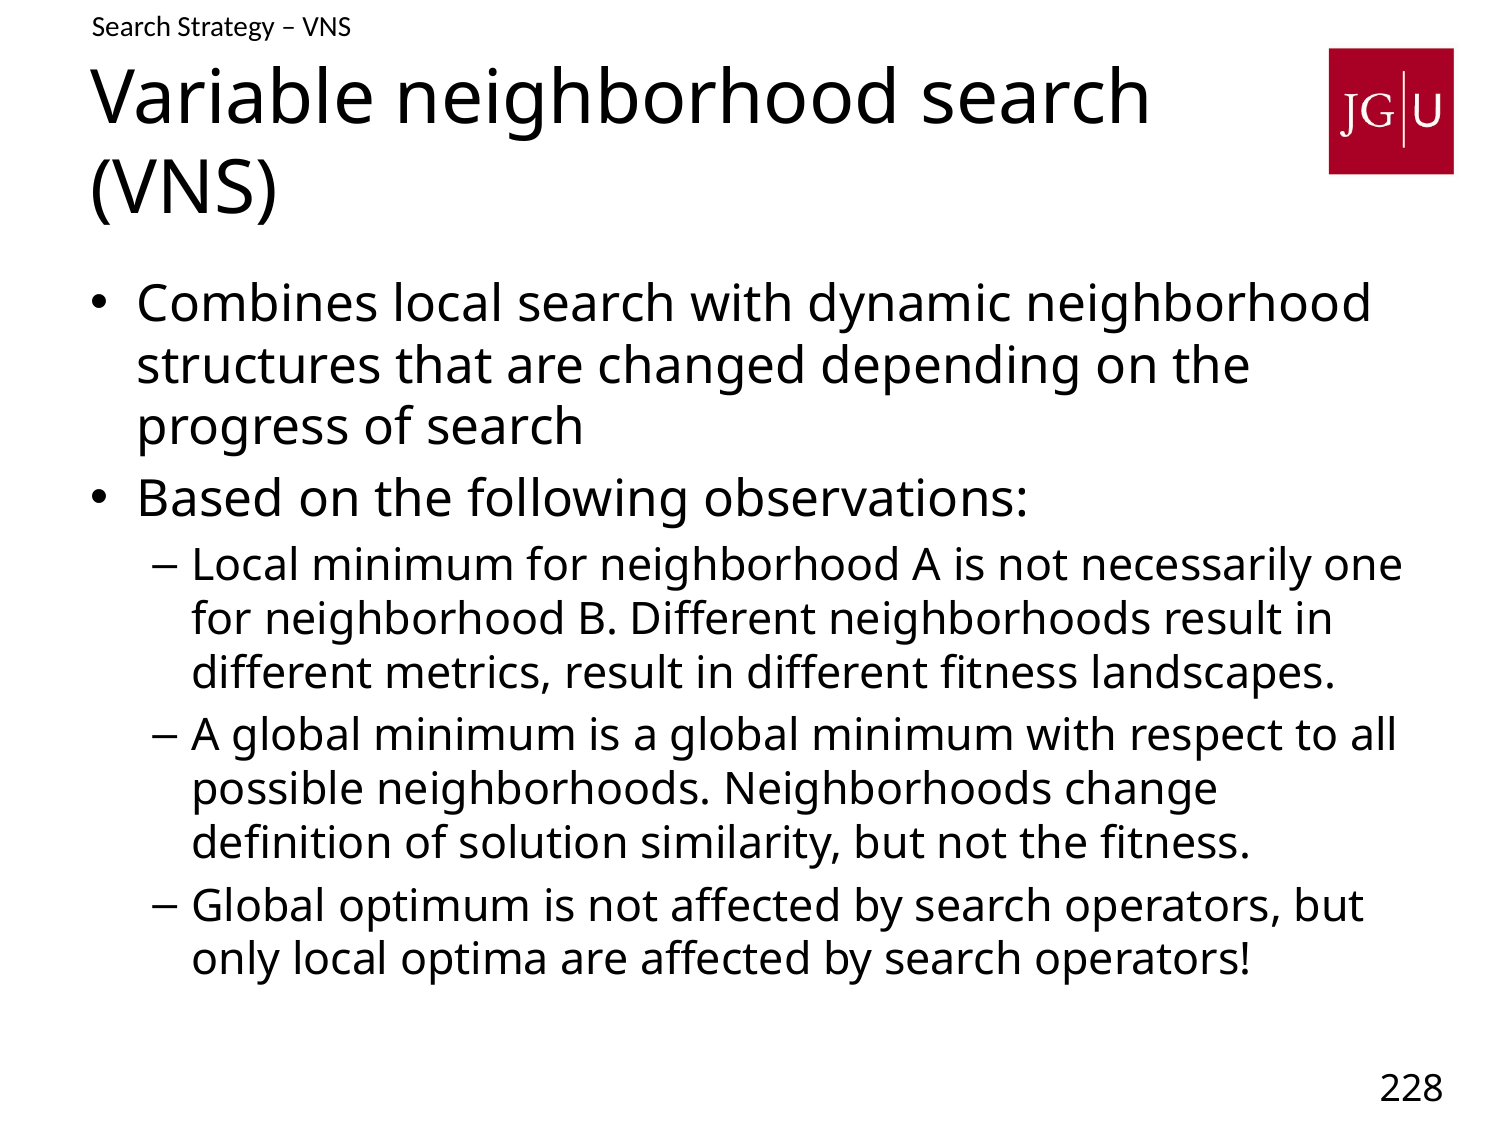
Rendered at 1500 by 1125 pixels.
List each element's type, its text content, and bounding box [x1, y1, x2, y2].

list Search Strategy – VNS [76, 0, 1317, 43]
title Variable neighborhood search (VNS) [75, 45, 1329, 233]
list Combines local search with dynamic neighborhood structures that are changed depending on the progress of search Based on the following observations: Local minimum for neighborhood A is not necessarily one for neighborhood B. Different neighborhoods result in different metrics, result in different fitness landscapes. A global minimum is a global minimum with respect to all possible neighborhoods. Neighborhoods change definition of solution similarity, but not the fitness. Global optimum is not affected by search operators, but only local optima are affected by search operators! [75, 262, 1425, 1005]
picture [1328, 42, 1459, 178]
